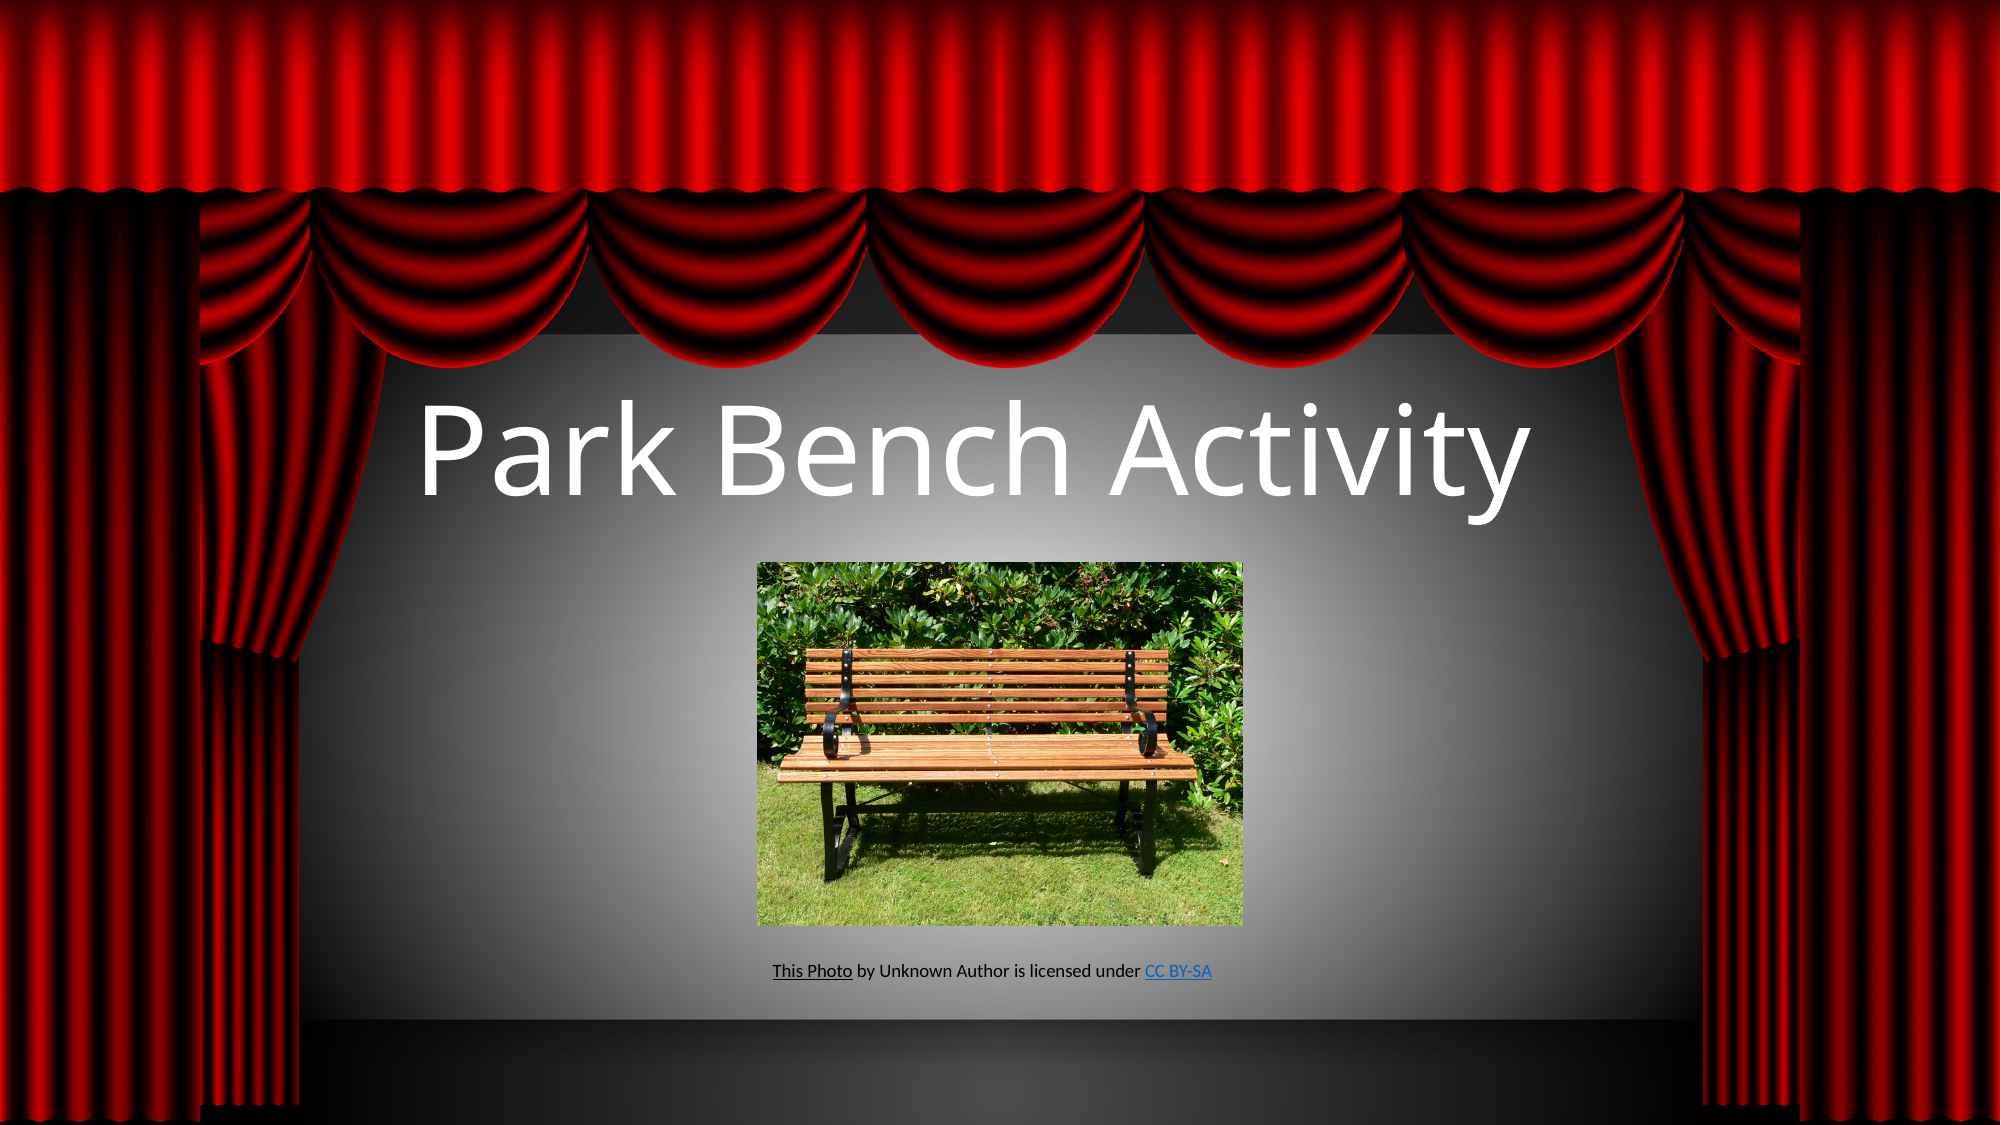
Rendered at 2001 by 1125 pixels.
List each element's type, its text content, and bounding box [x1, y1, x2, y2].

picture [0, 0, 2001, 1125]
text_box This Photo by Unknown Author is licensed under CC BY-SA [757, 951, 1462, 989]
title Park Bench Activity [238, 138, 1739, 531]
